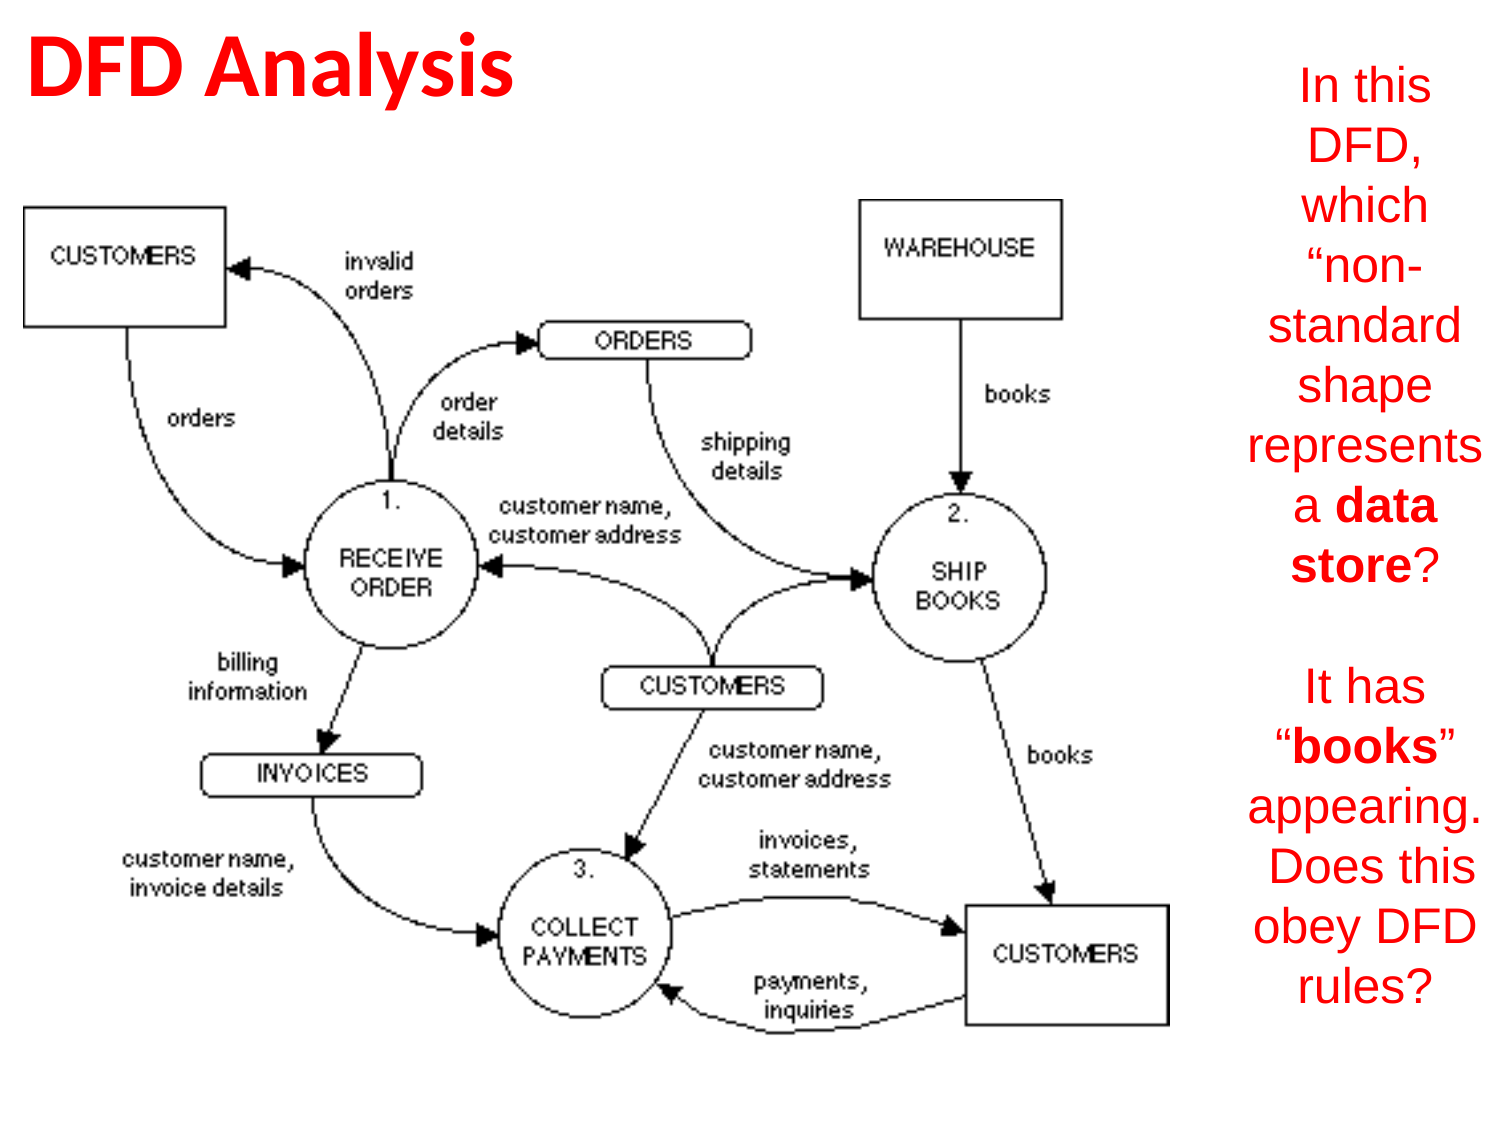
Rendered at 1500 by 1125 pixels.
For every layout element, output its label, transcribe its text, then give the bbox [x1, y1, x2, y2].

text_box DFD Analysis [11, 0, 546, 119]
text_box In this DFD, which “non-standard shape represents a data store? It has “books” appearing. Does this obey DFD rules? [1230, 44, 1500, 1022]
picture [23, 198, 1170, 1051]
